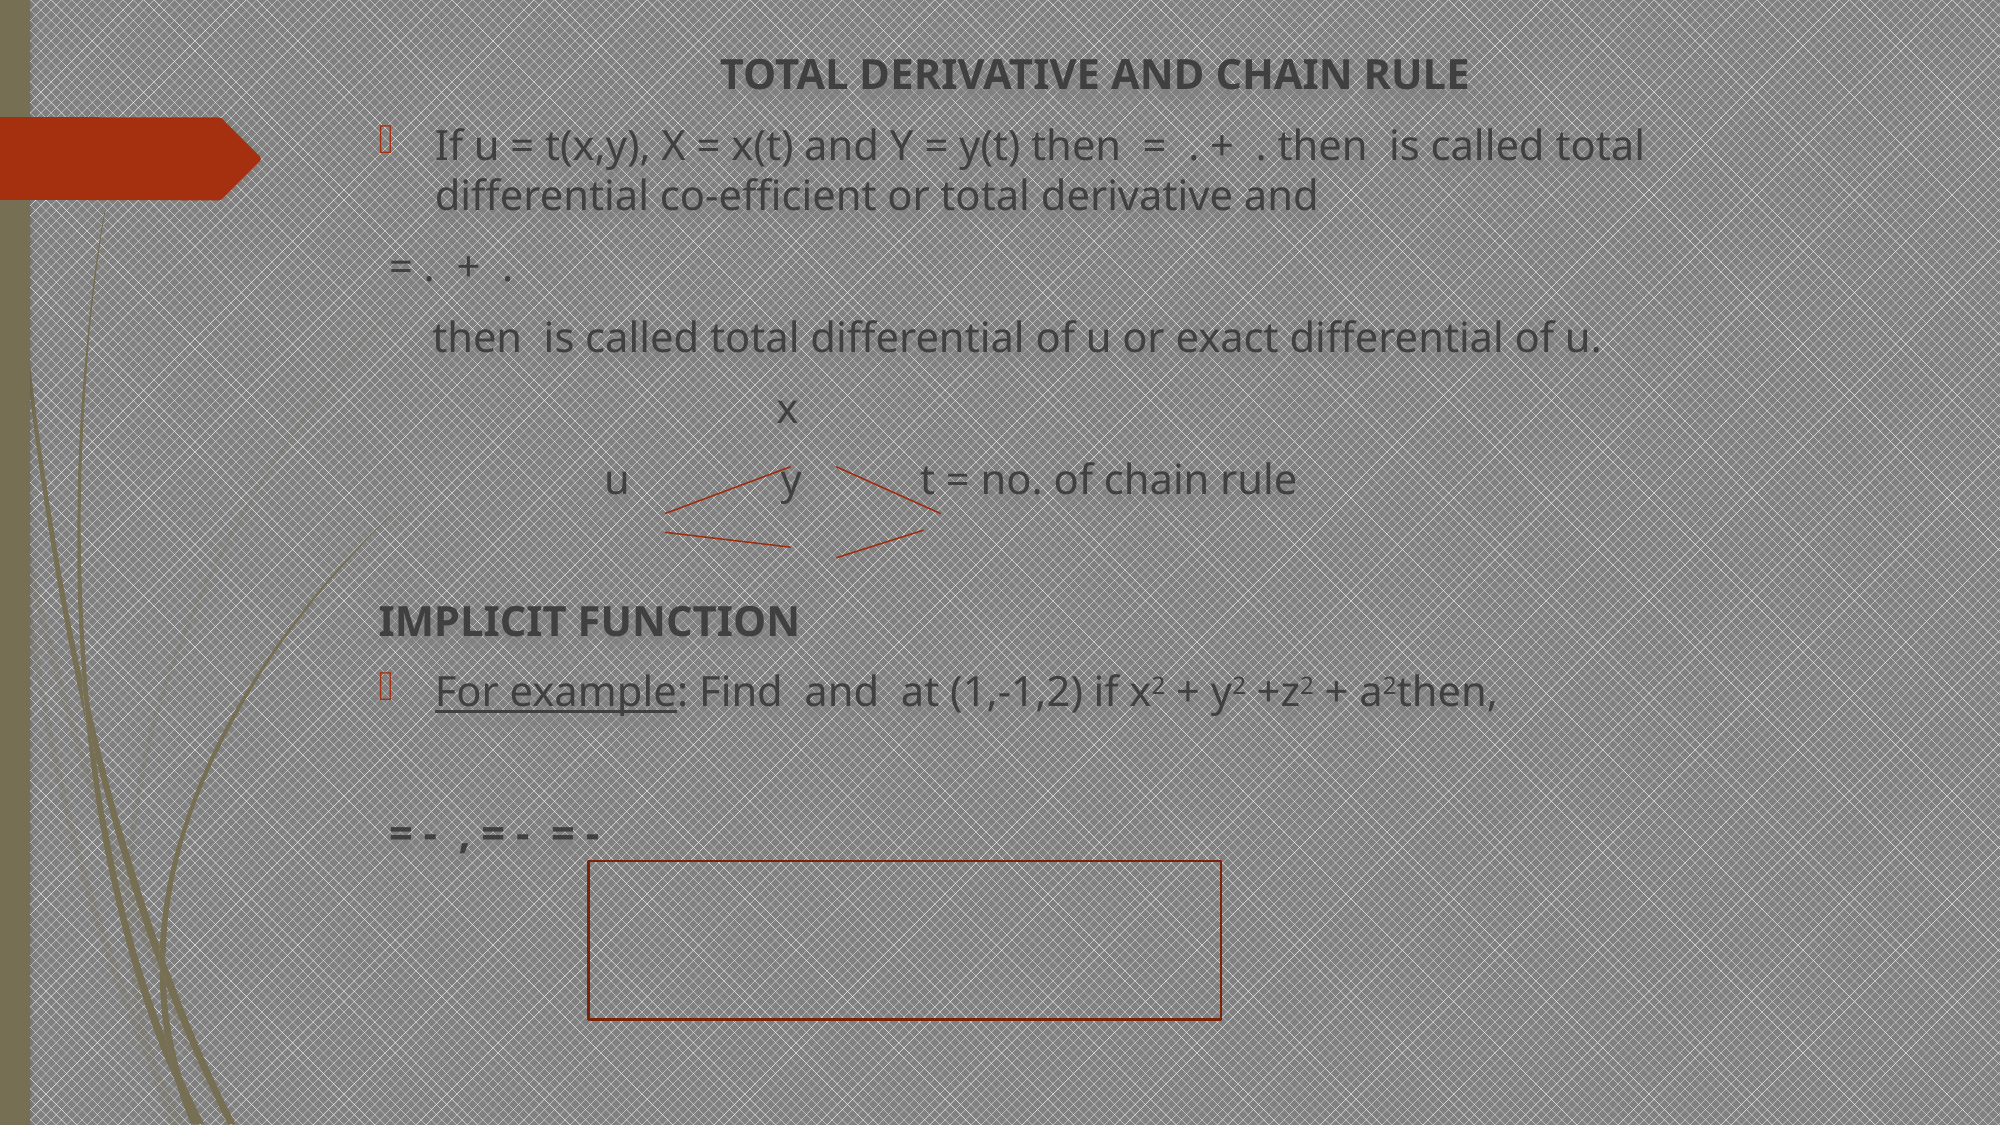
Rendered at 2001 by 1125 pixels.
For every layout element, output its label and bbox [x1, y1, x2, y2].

text_box [587, 860, 1222, 1021]
text_box [836, 529, 924, 558]
text_box [665, 466, 791, 514]
text_box [665, 532, 791, 548]
text_box [836, 466, 941, 514]
